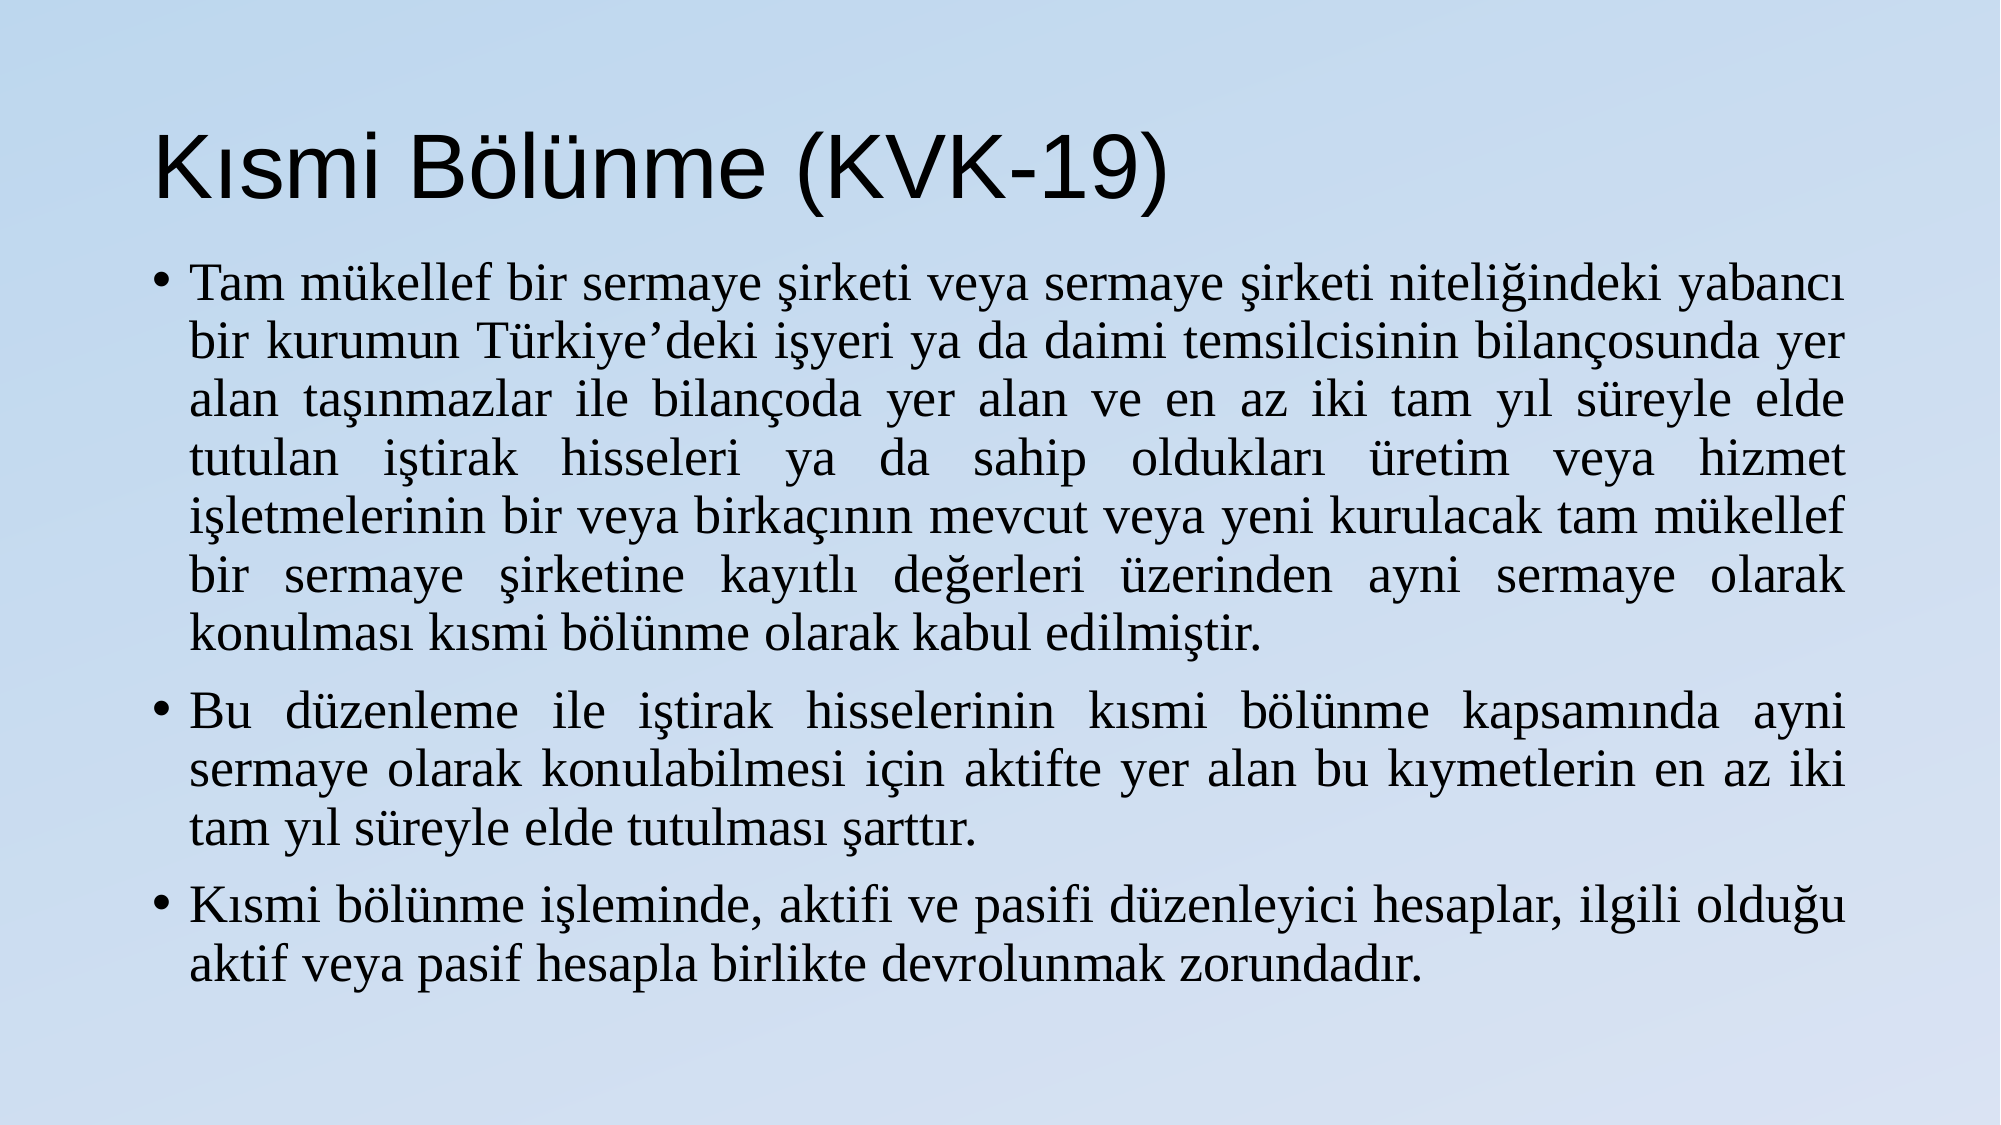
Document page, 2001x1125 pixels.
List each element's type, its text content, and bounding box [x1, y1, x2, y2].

title Kısmi Bölünme (KVK-19) [137, 59, 1863, 245]
list Tam mükellef bir sermaye şirketi veya sermaye şirketi niteliğindeki yabancı bir kurumun Türkiye’deki işyeri ya da daimi temsilcisinin bilançosunda yer alan taşınmazlar ile bilançoda yer alan ve en az iki tam yıl süreyle elde tutulan iştirak hisseleri ya da sahip oldukları üretim veya hizmet işletmelerinin bir veya birkaçının mevcut veya yeni kurulacak tam mükellef bir sermaye şirketine kayıtlı değerleri üzerinden ayni sermaye olarak konulması kısmi bölünme olarak kabul edilmiştir. Bu düzenleme ile iştirak hisselerinin kısmi bölünme kapsamında ayni sermaye olarak konulabilmesi için aktifte yer alan bu kıymetlerin en az iki tam yıl süreyle elde tutulması şarttır. Kısmi bölünme işleminde, aktifi ve pasifi düzenleyici hesaplar, ilgili olduğu aktif veya pasif hesapla birlikte devrolunmak zorundadır. [137, 245, 1863, 1014]
